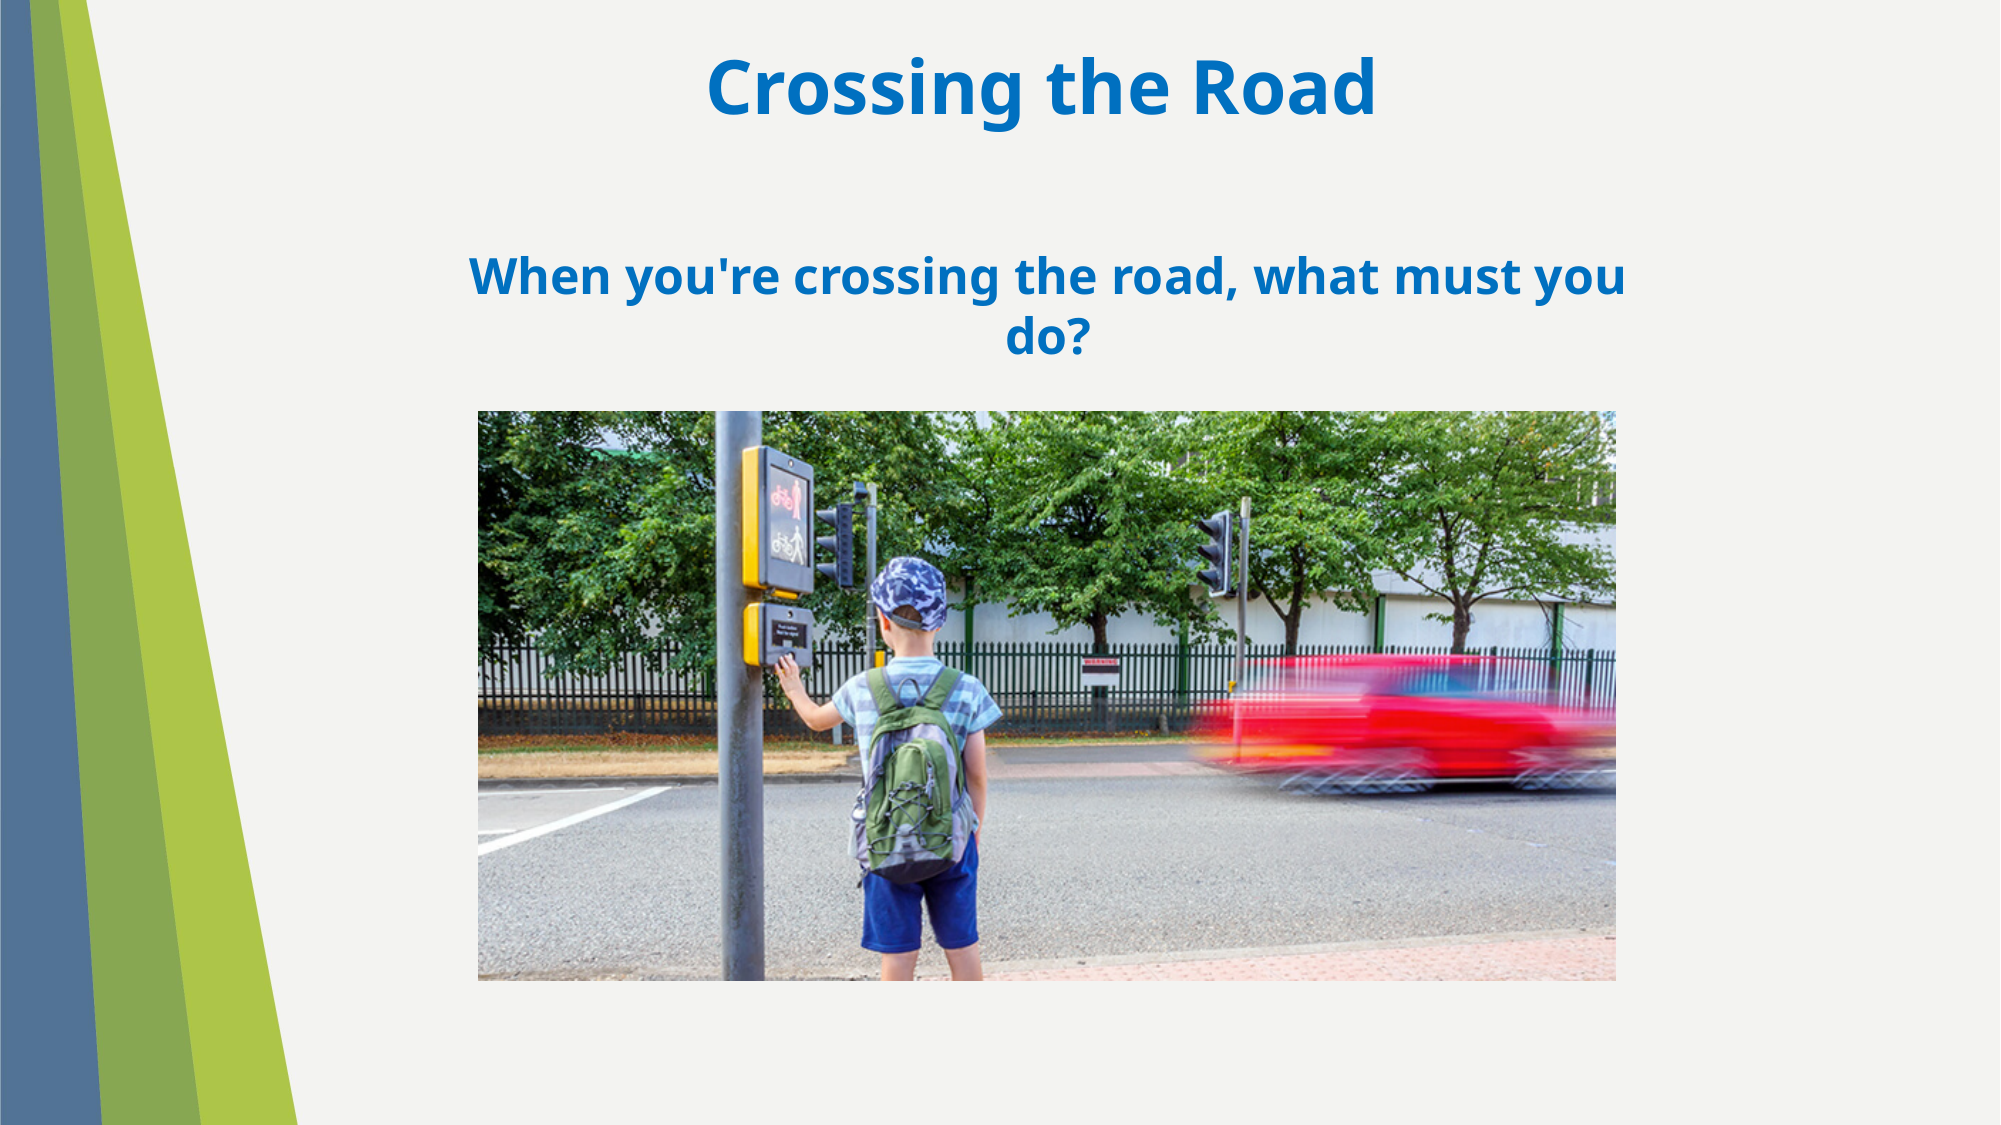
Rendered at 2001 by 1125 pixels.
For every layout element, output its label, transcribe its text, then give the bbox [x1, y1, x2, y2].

picture [0, 0, 2000, 1125]
text_box Crossing the Road [690, 31, 1407, 137]
text_box When you're crossing the road, what must you do? [449, 237, 1647, 373]
